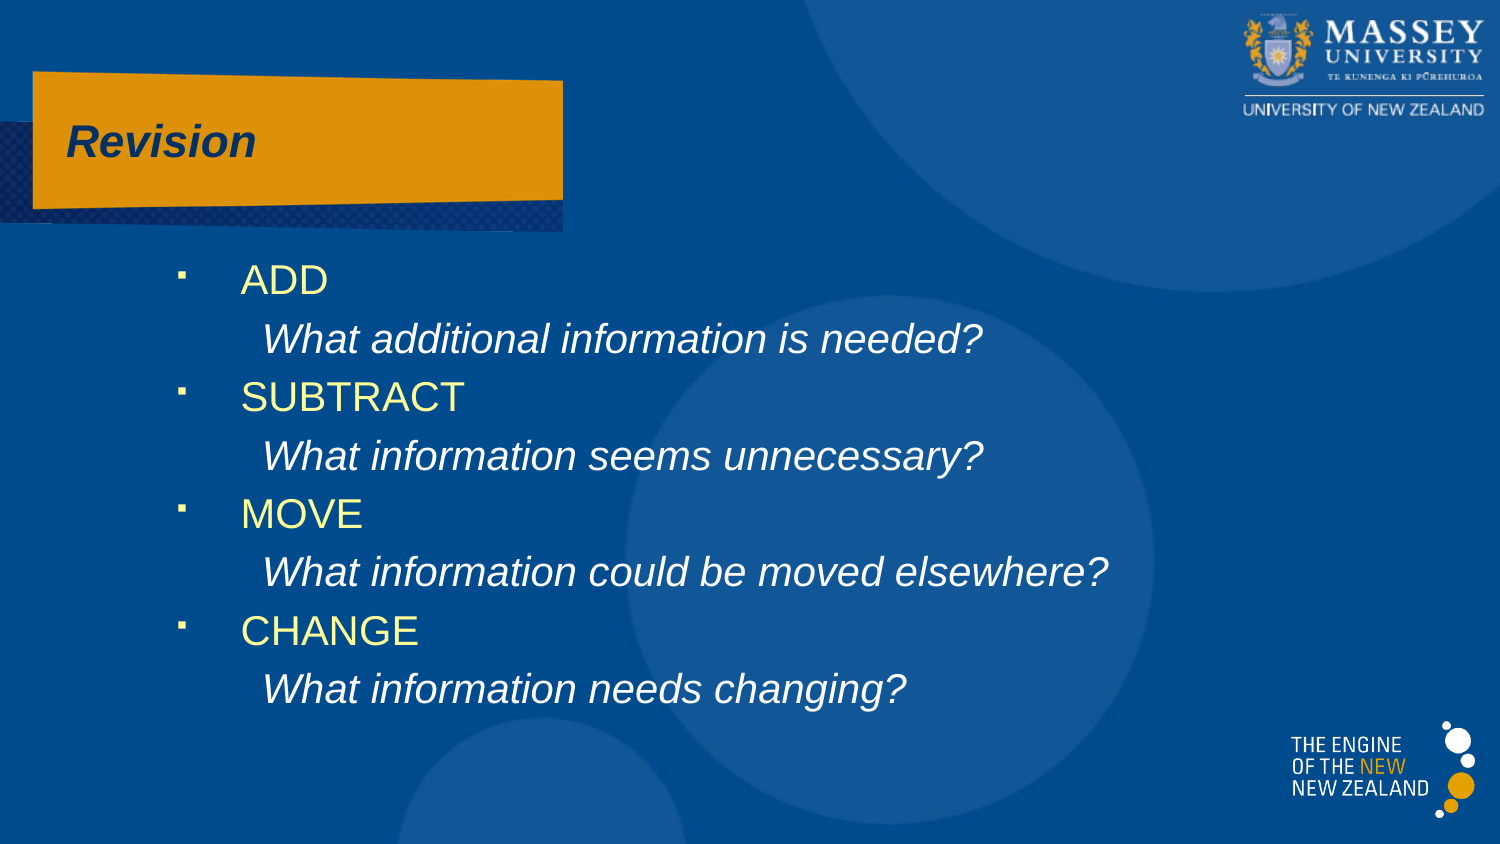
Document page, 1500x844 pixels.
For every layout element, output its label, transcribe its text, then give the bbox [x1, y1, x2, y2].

picture [0, 0, 1500, 844]
title Revision [51, 104, 538, 186]
text_box ADD What additional information is needed? SUBTRACT What information seems unnecessary? MOVE What information could be moved elsewhere? CHANGE What information needs changing? [159, 244, 1172, 755]
